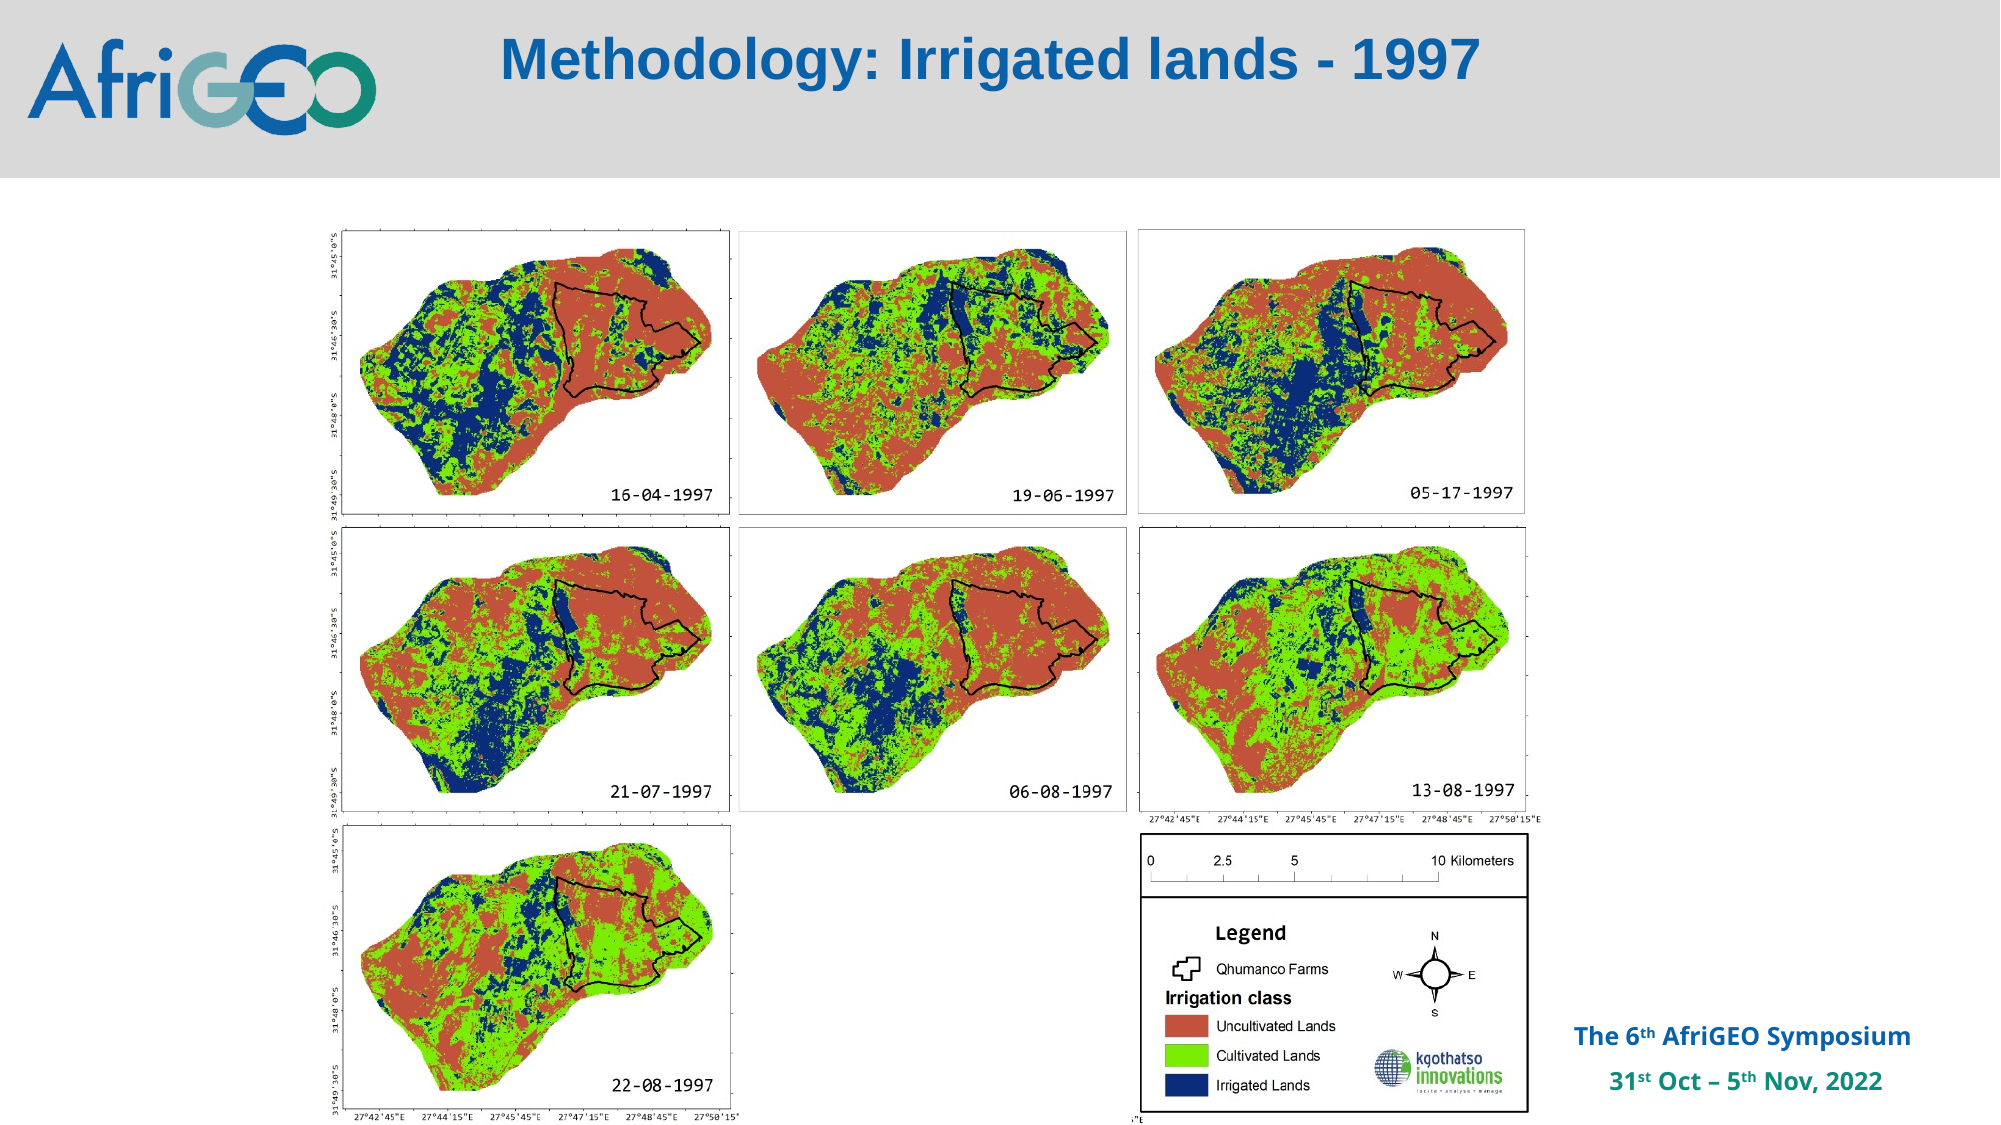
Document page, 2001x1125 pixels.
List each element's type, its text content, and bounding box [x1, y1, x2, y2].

picture [307, 223, 1544, 1125]
picture [14, 20, 392, 152]
text_box Methodology: Irrigated lands - 1997 [314, 13, 1686, 99]
